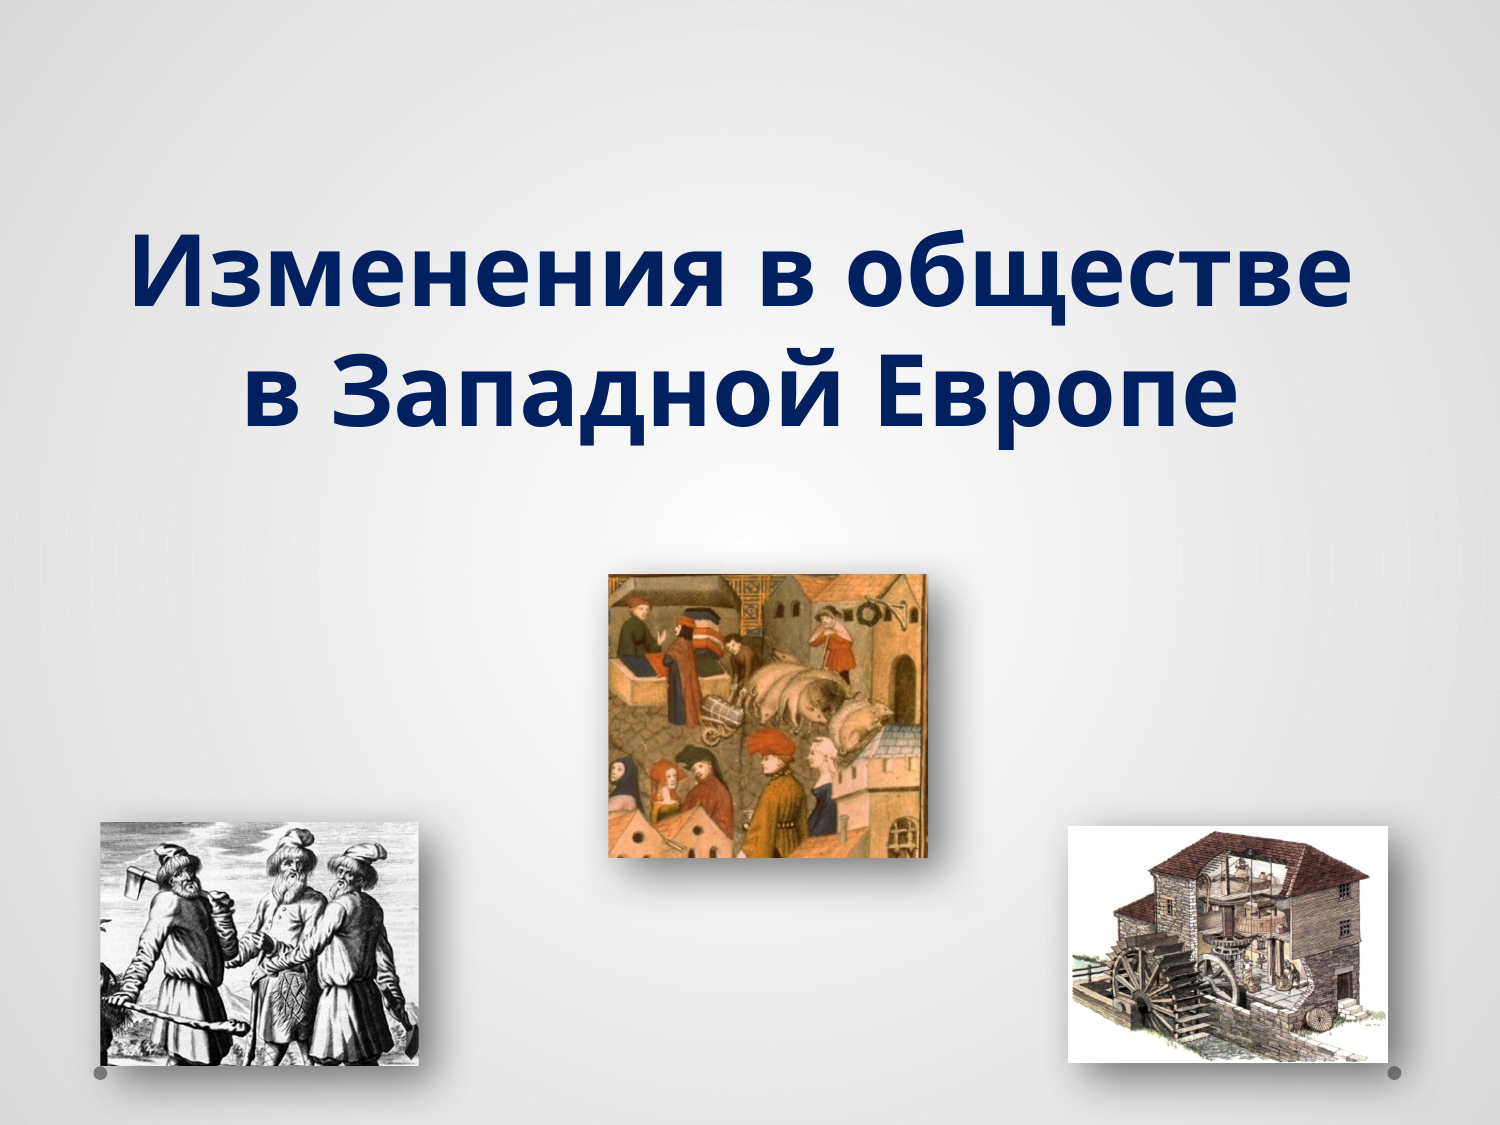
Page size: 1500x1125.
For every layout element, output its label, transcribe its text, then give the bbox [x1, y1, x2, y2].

picture [608, 574, 929, 859]
picture [100, 822, 419, 1067]
title Изменения в обществе в Западной Европе [103, 42, 1379, 454]
picture [1068, 825, 1388, 1063]
